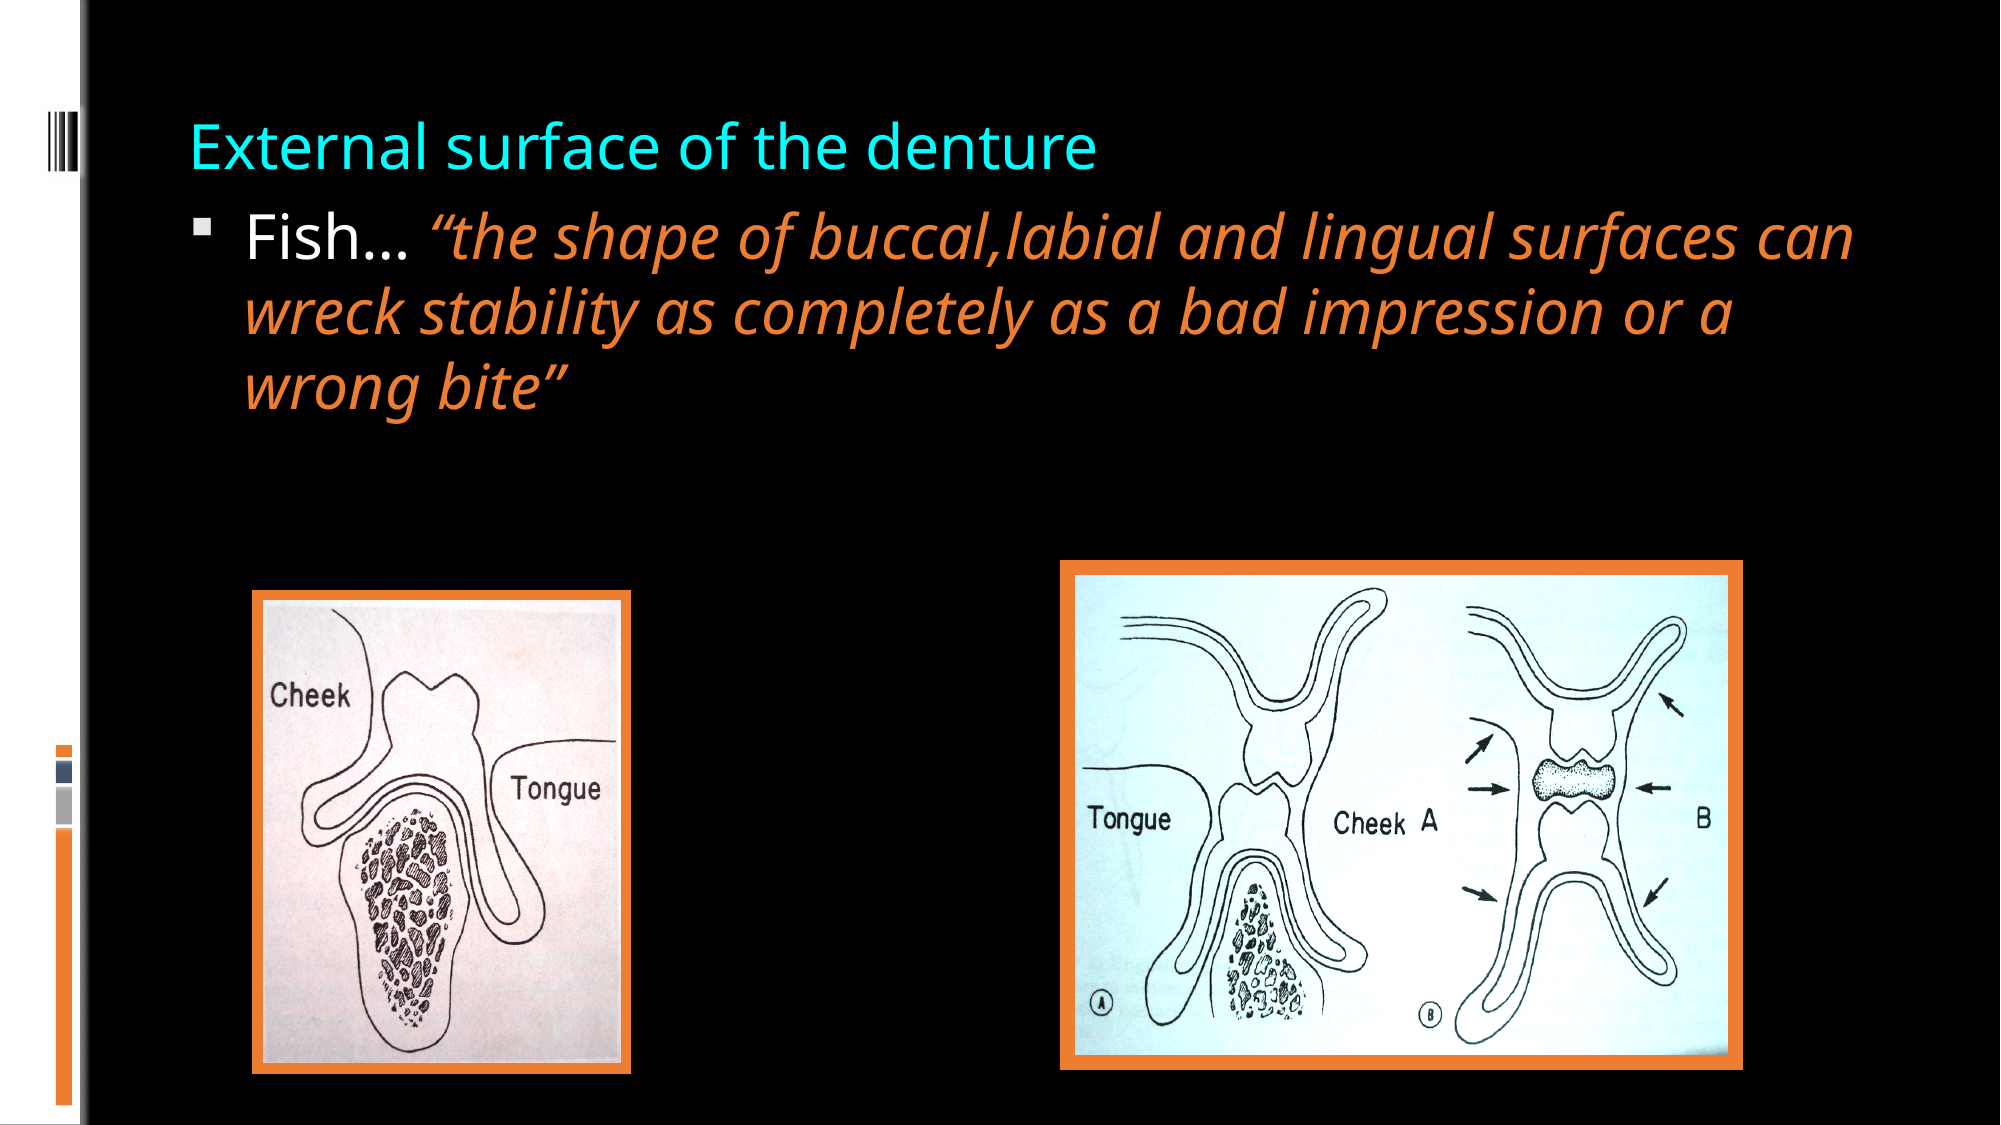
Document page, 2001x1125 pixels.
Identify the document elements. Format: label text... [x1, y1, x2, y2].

picture [1074, 574, 1729, 1056]
picture [261, 599, 622, 1064]
list External surface of the denture Fish… “the shape of buccal,labial and lingual surfaces can wreck stability as completely as a bad impression or a wrong bite” [162, 99, 1888, 775]
